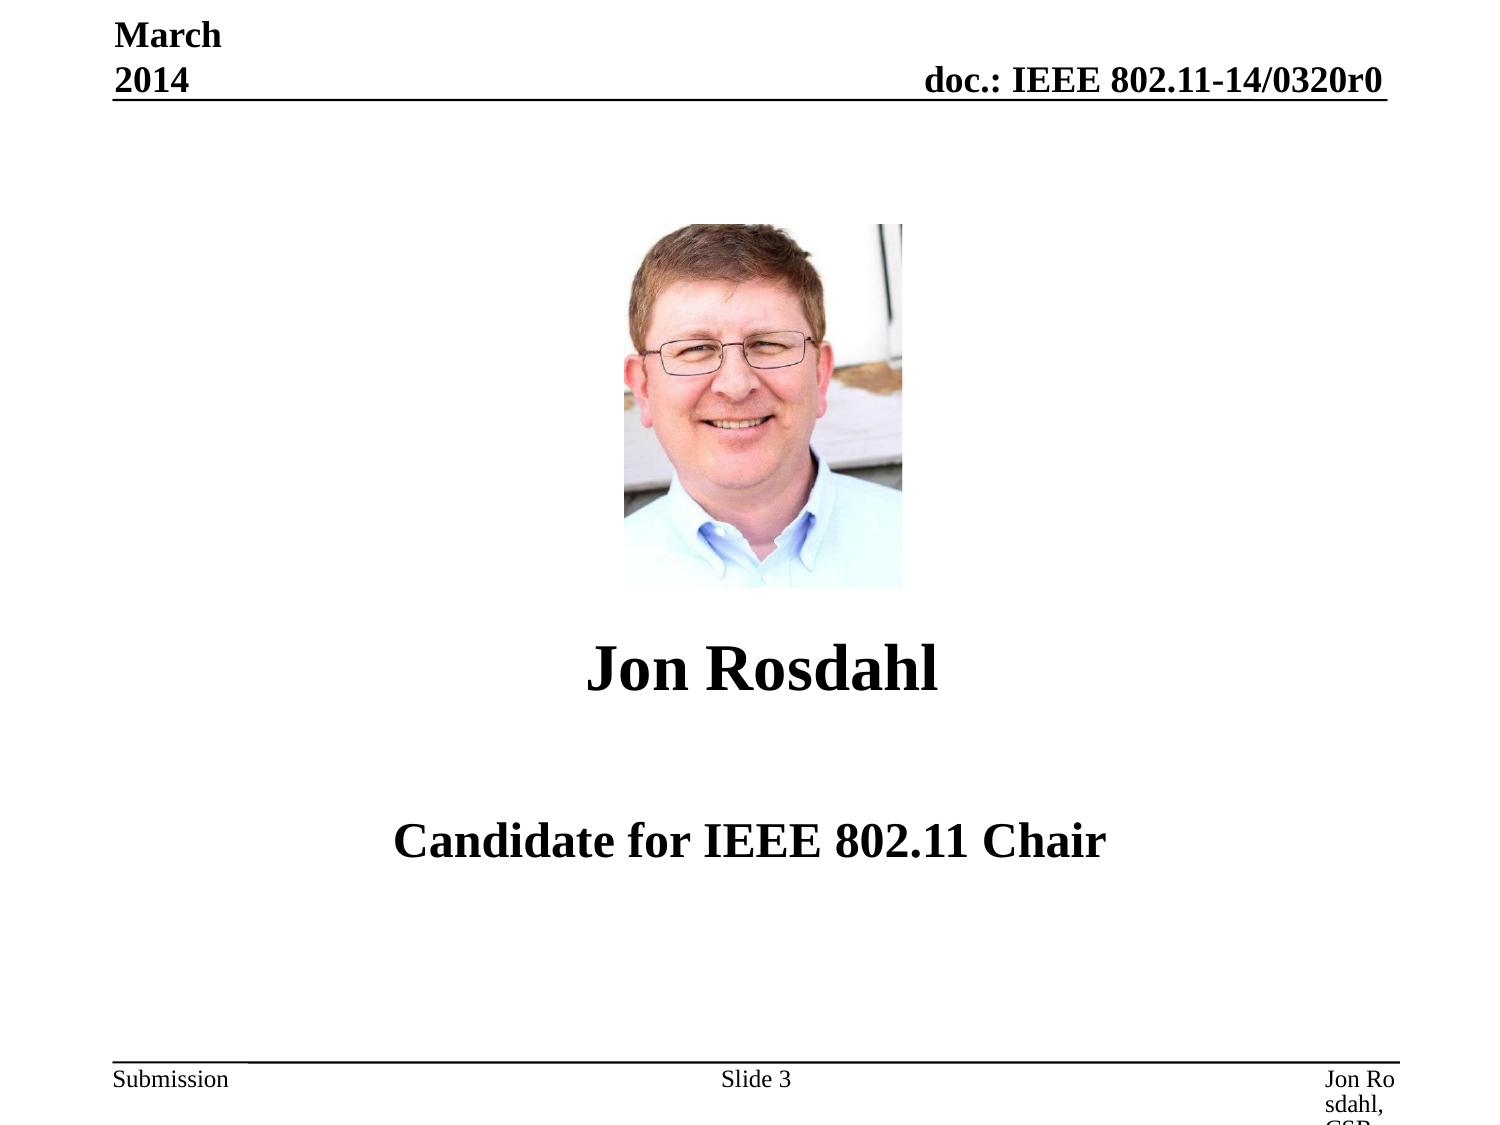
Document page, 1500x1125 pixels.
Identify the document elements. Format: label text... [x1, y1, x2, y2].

footer Jon Rosdahl, CSR [1324, 1061, 1402, 1093]
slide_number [114, 54, 290, 101]
slide_number Slide 3 [712, 1061, 800, 1093]
title Jon Rosdahl [124, 574, 1401, 754]
subtitle Candidate for IEEE 802.11 Chair [224, 799, 1276, 926]
picture [624, 224, 906, 588]
